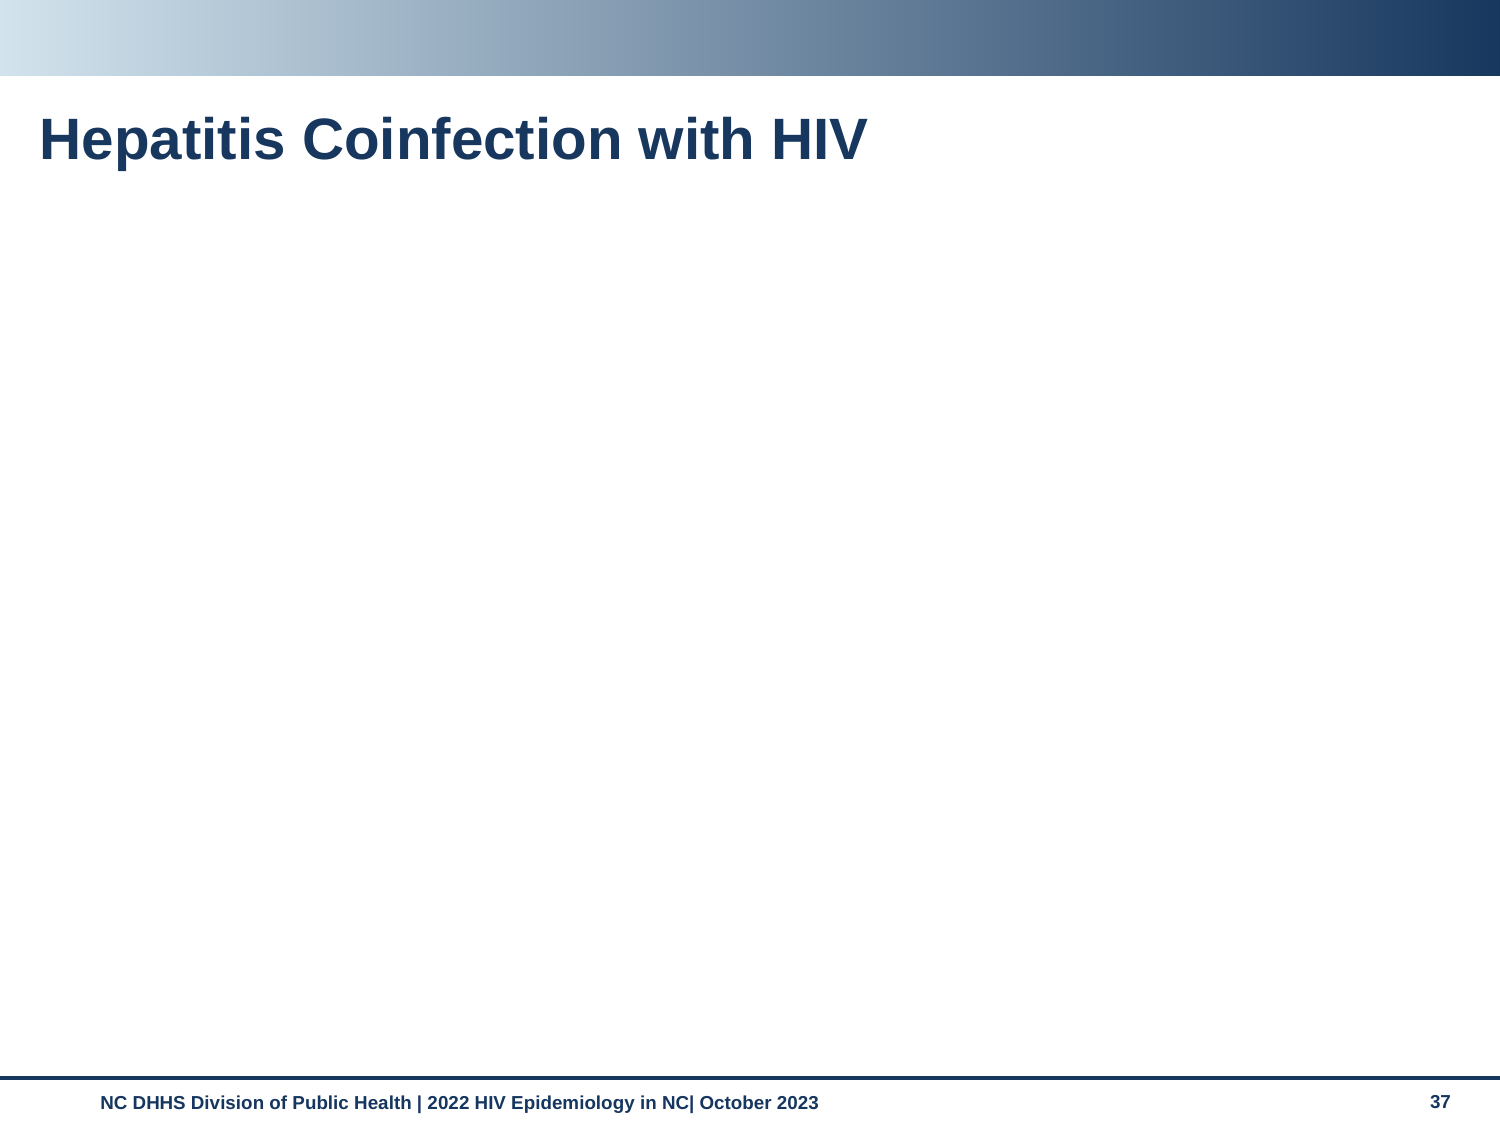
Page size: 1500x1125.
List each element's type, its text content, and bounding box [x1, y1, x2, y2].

title Hepatitis Coinfection with HIV [25, 102, 1477, 193]
